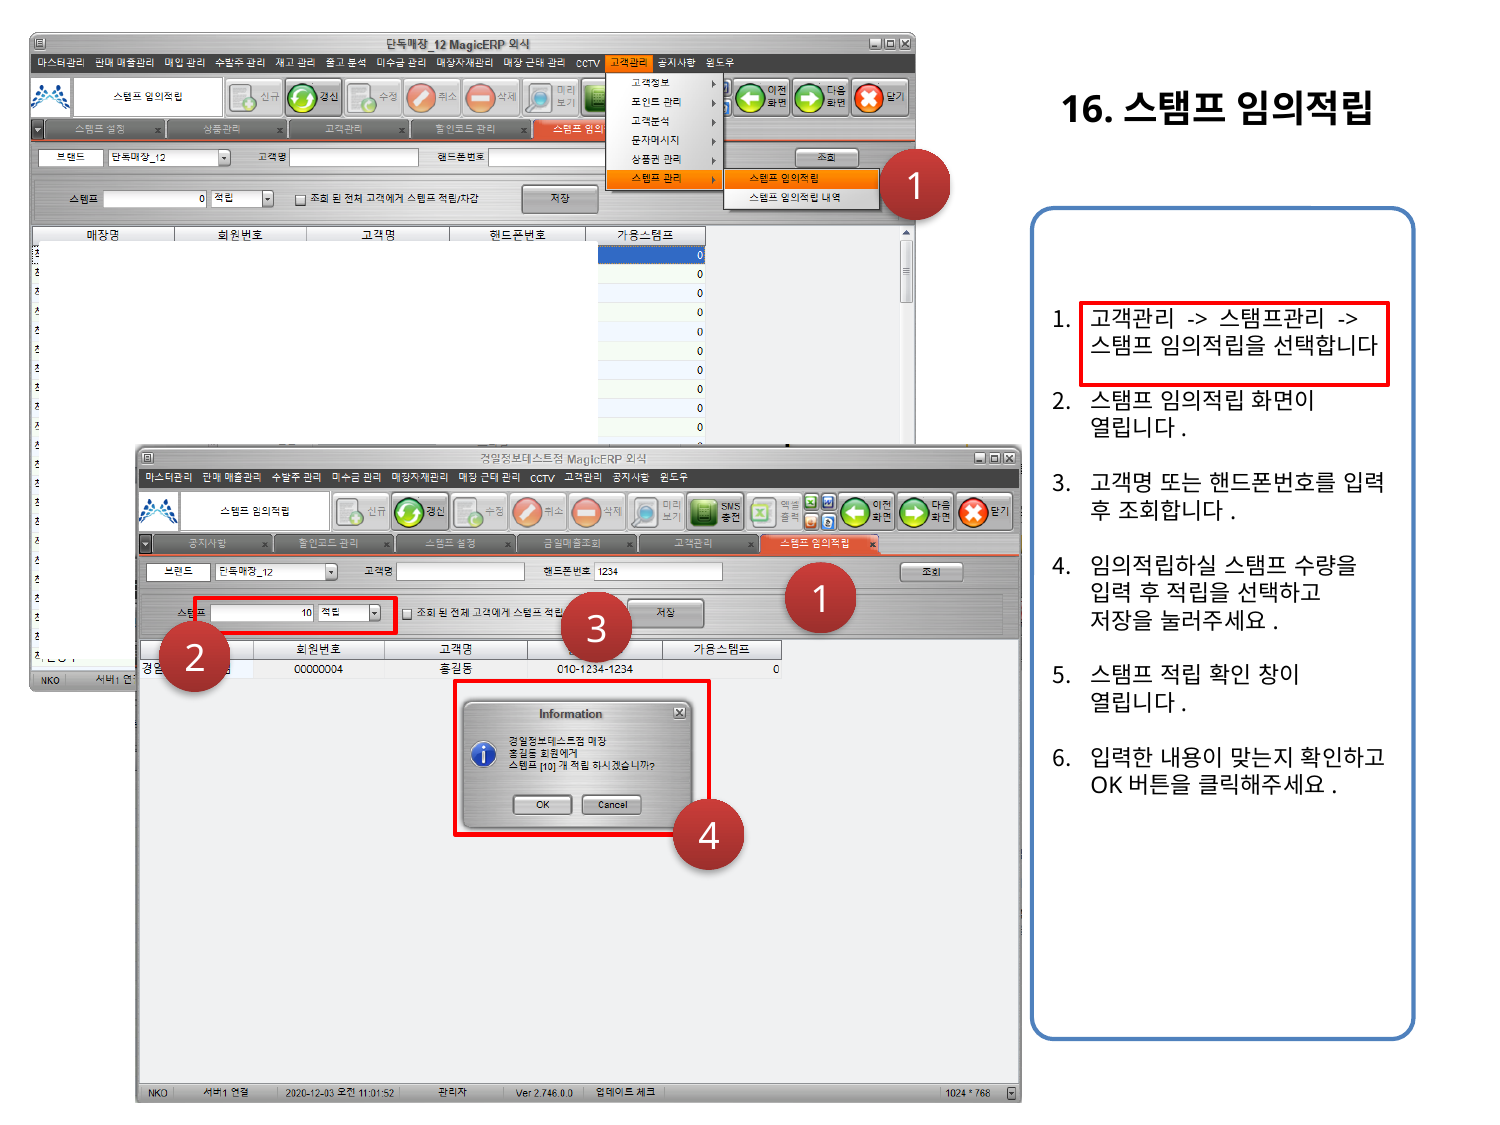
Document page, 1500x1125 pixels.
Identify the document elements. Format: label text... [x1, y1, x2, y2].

text_box [1079, 301, 1390, 387]
text_box 고객관리 -> 스탬프관리 -> 스탬프 임의적립을 선택합니다. 스탬프 임의적립 화면이 열립니다. 고객명 또는 핸드폰번호를 입력 후 조회합니다. 임의적립하실 스탬프 수량을 입력 후 적립을 선택하고 저장을 눌러주세요. 스탬프 적립 확인 창이 열립니다. 입력한 내용이 맞는지 확인하고 OK버튼을 클릭해주세요. [1029, 205, 1416, 1042]
text_box 1 [920, 149, 951, 220]
text_box 16.스탬프 임의적립 [1045, 78, 1391, 138]
picture [29, 32, 1022, 1103]
